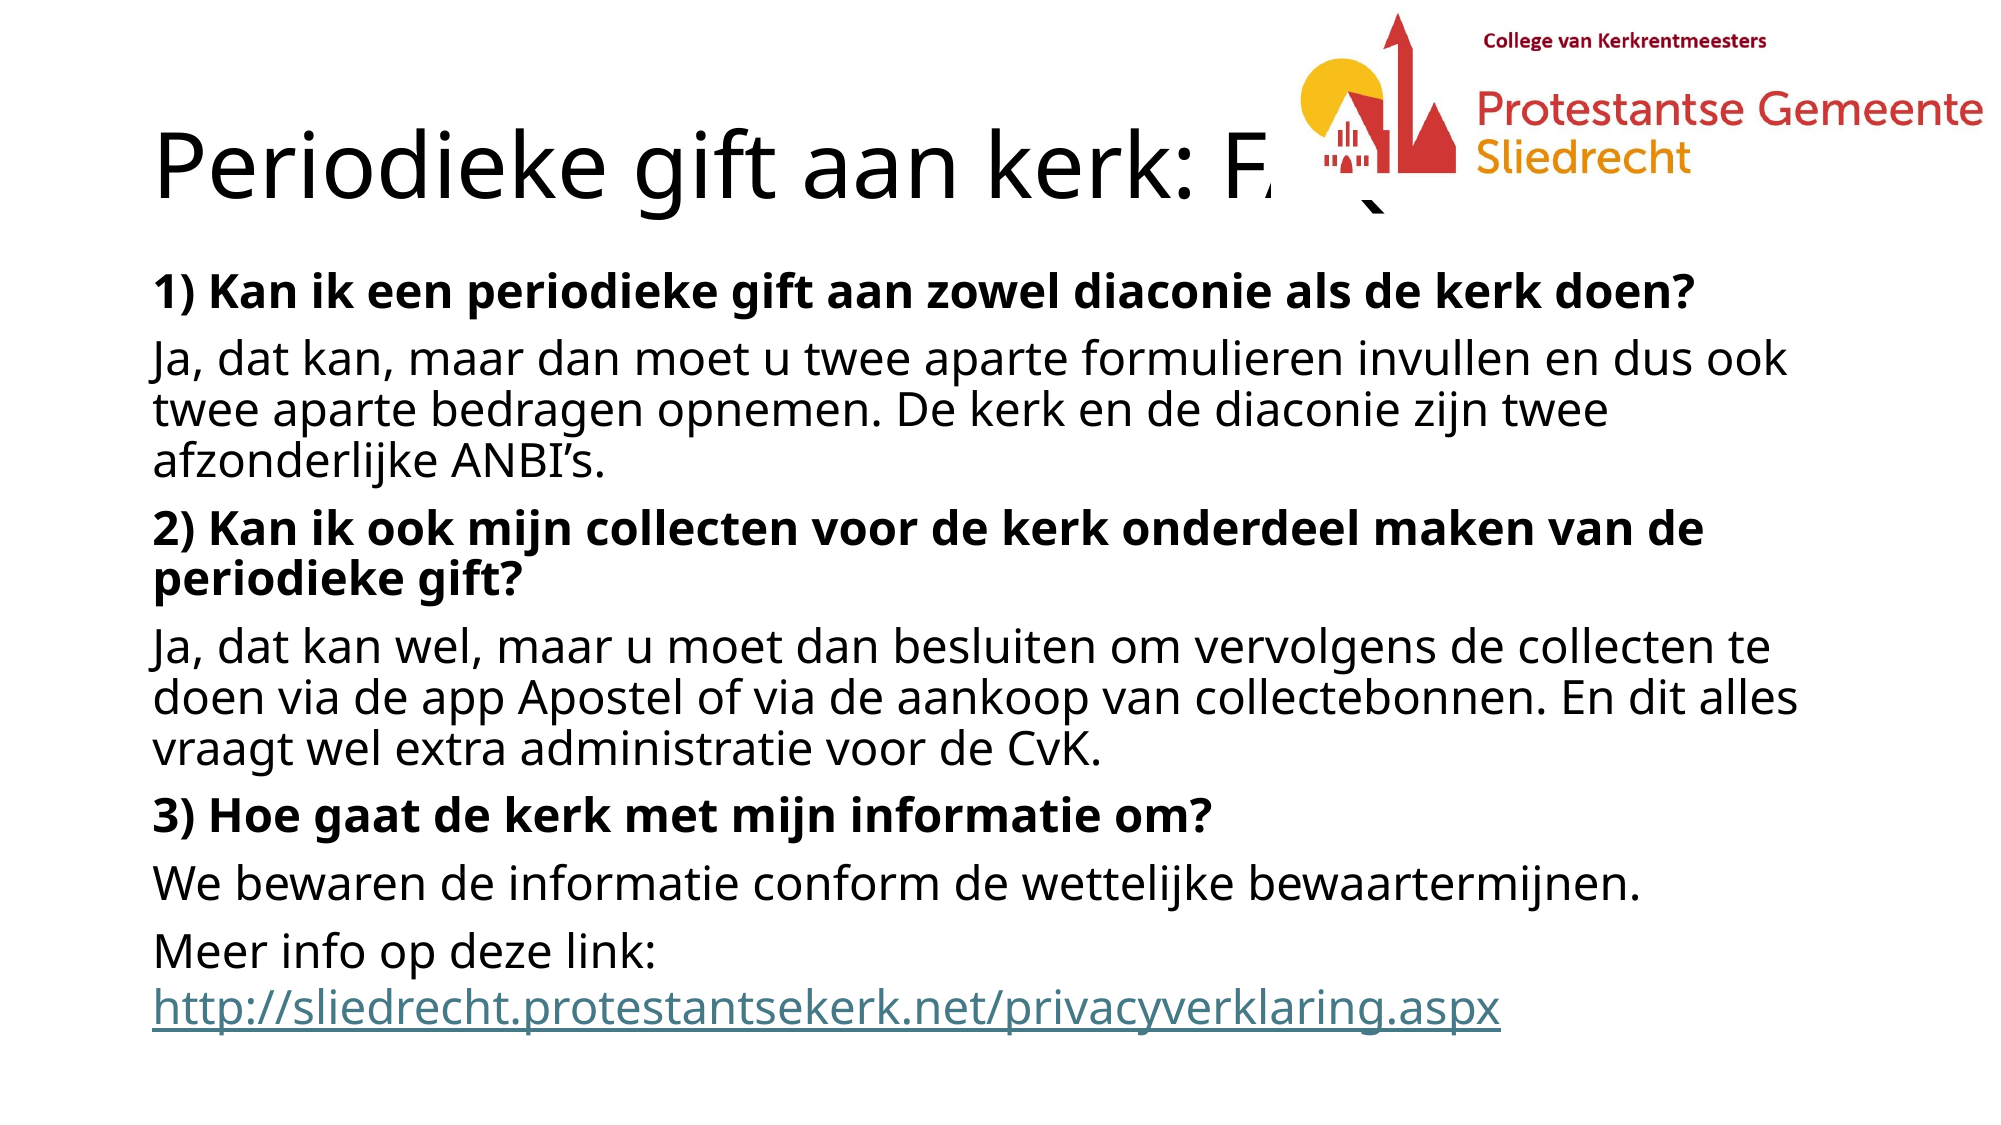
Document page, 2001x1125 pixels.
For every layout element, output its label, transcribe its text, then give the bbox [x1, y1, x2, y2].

picture [1271, 0, 2000, 201]
title Periodieke gift aan kerk: FAQ [137, 59, 1863, 259]
list 1) Kan ik een periodieke gift aan zowel diaconie als de kerk doen? Ja, dat kan, maar dan moet u twee aparte formulieren invullen en dus ook twee aparte bedragen opnemen. De kerk en de diaconie zijn twee afzonderlijke ANBI’s. 2) Kan ik ook mijn collecten voor de kerk onderdeel maken van de periodieke gift? Ja, dat kan wel, maar u moet dan besluiten om vervolgens de collecten te doen via de app Apostel of via de aankoop van collectebonnen. En dit alles vraagt wel extra administratie voor de CvK. 3) Hoe gaat de kerk met mijn informatie om? We bewaren de informatie conform de wettelijke bewaartermijnen. Meer info op deze link: http://sliedrecht.protestantsekerk.net/privacyverklaring.aspx [137, 259, 1863, 1054]
